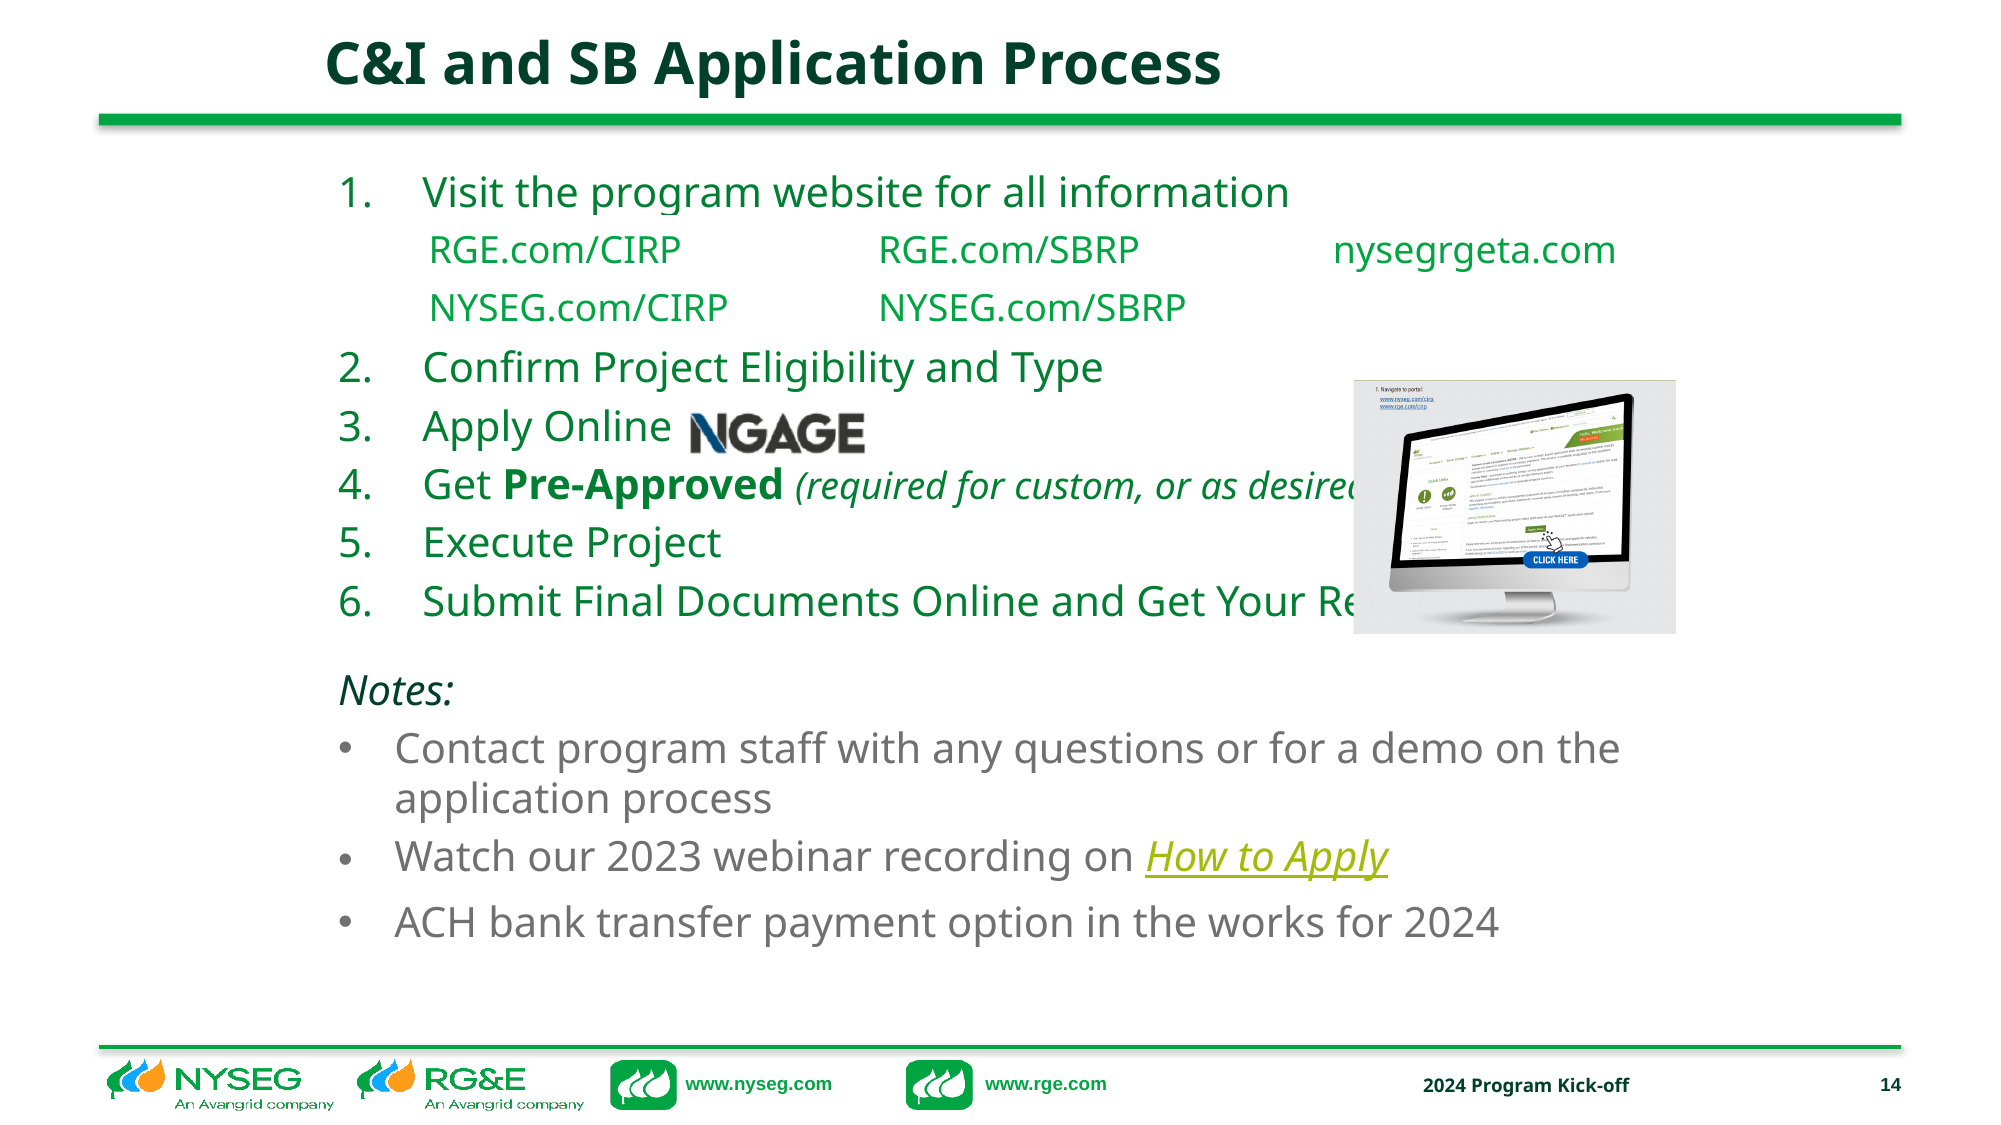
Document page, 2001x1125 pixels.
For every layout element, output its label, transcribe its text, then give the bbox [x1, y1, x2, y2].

list Visit the program website for all information Confirm Project Eligibility and Type Apply Online – Get Pre-Approved (required for custom, or as desired) Execute Project Submit Final Documents Online and Get Your Rebate Notes: Contact program staff with any questions or for a demo on the application process Watch our 2023 webinar recording on How to Apply ACH bank transfer payment option in the works for 2024 [324, 159, 1676, 1045]
title C&I and SB Application Process [324, 29, 1676, 124]
picture [886, 1060, 967, 1110]
picture [88, 1045, 701, 1124]
picture [1353, 380, 1677, 634]
text_box 2024 Program Kick-off [967, 1049, 1644, 1121]
picture [678, 403, 876, 461]
table_header RGE.com/CIRP NYSEG.com/CIRP [415, 217, 862, 339]
table_header nysegrgeta.com [1319, 217, 1737, 339]
table_header RGE.com/SBRP NYSEG.com/SBRP [864, 217, 1317, 339]
